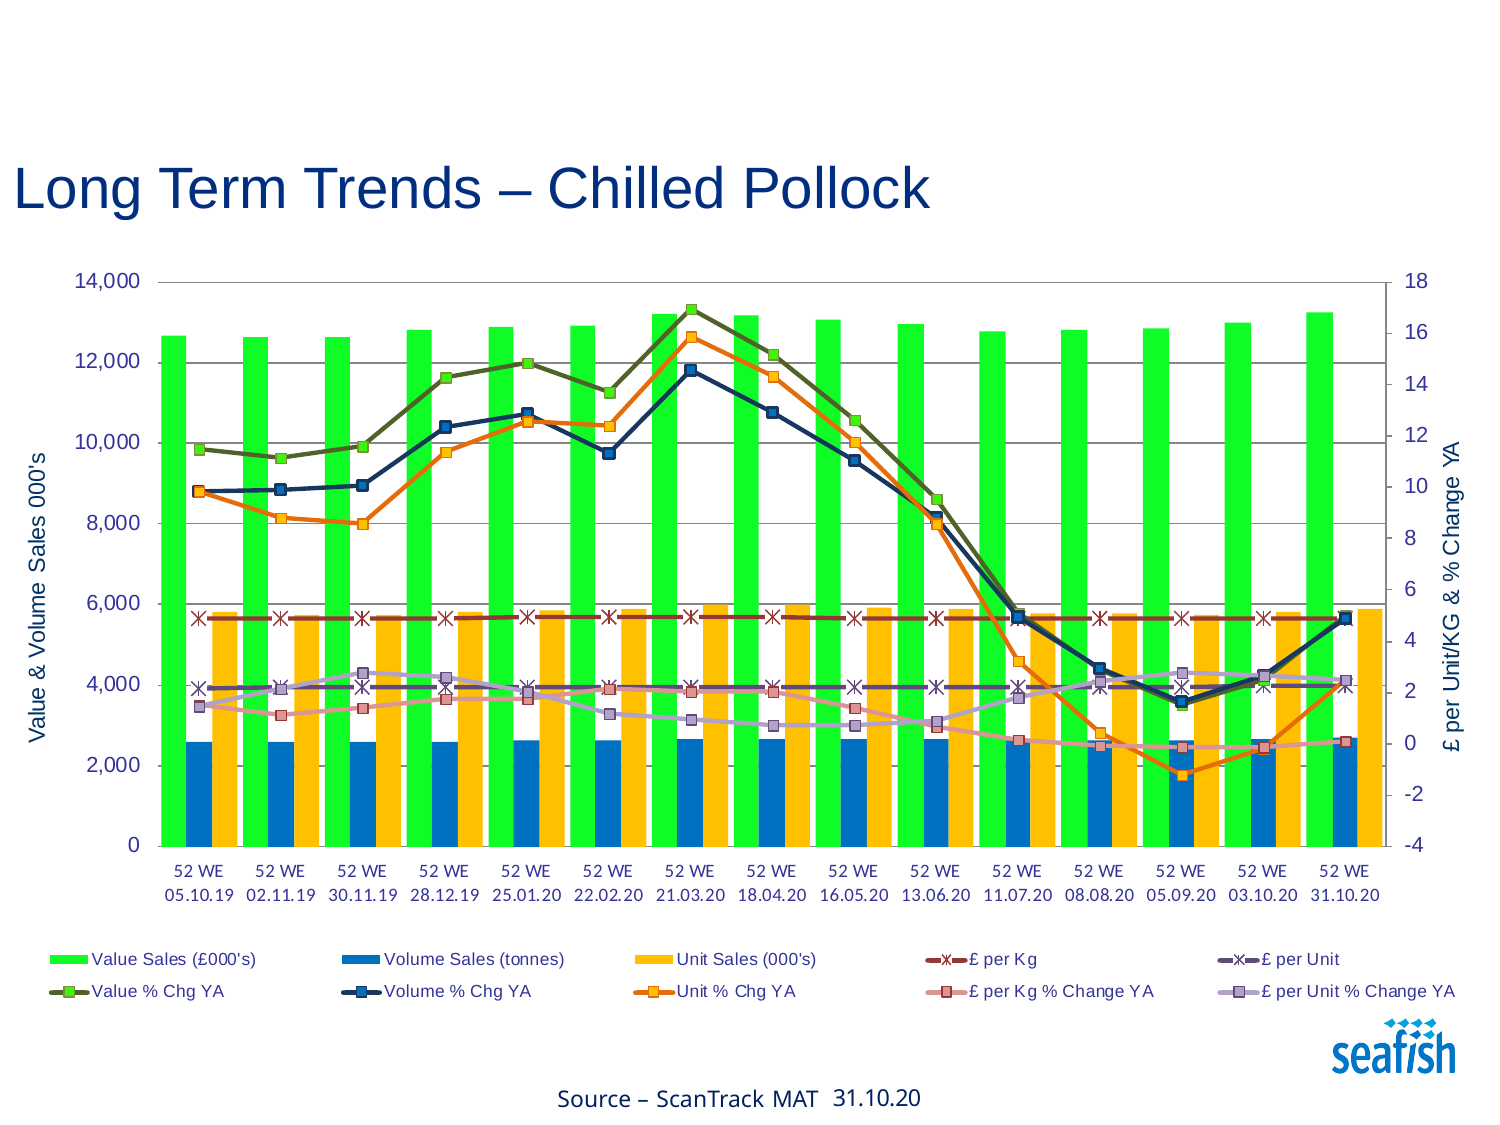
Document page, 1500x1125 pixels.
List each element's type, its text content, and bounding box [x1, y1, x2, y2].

picture [13, 222, 1487, 1074]
picture [827, 1078, 1046, 1120]
title Long Term Trends – Chilled Pollock [0, 143, 1498, 228]
text_box Source – ScanTrack MAT [0, 1070, 842, 1121]
